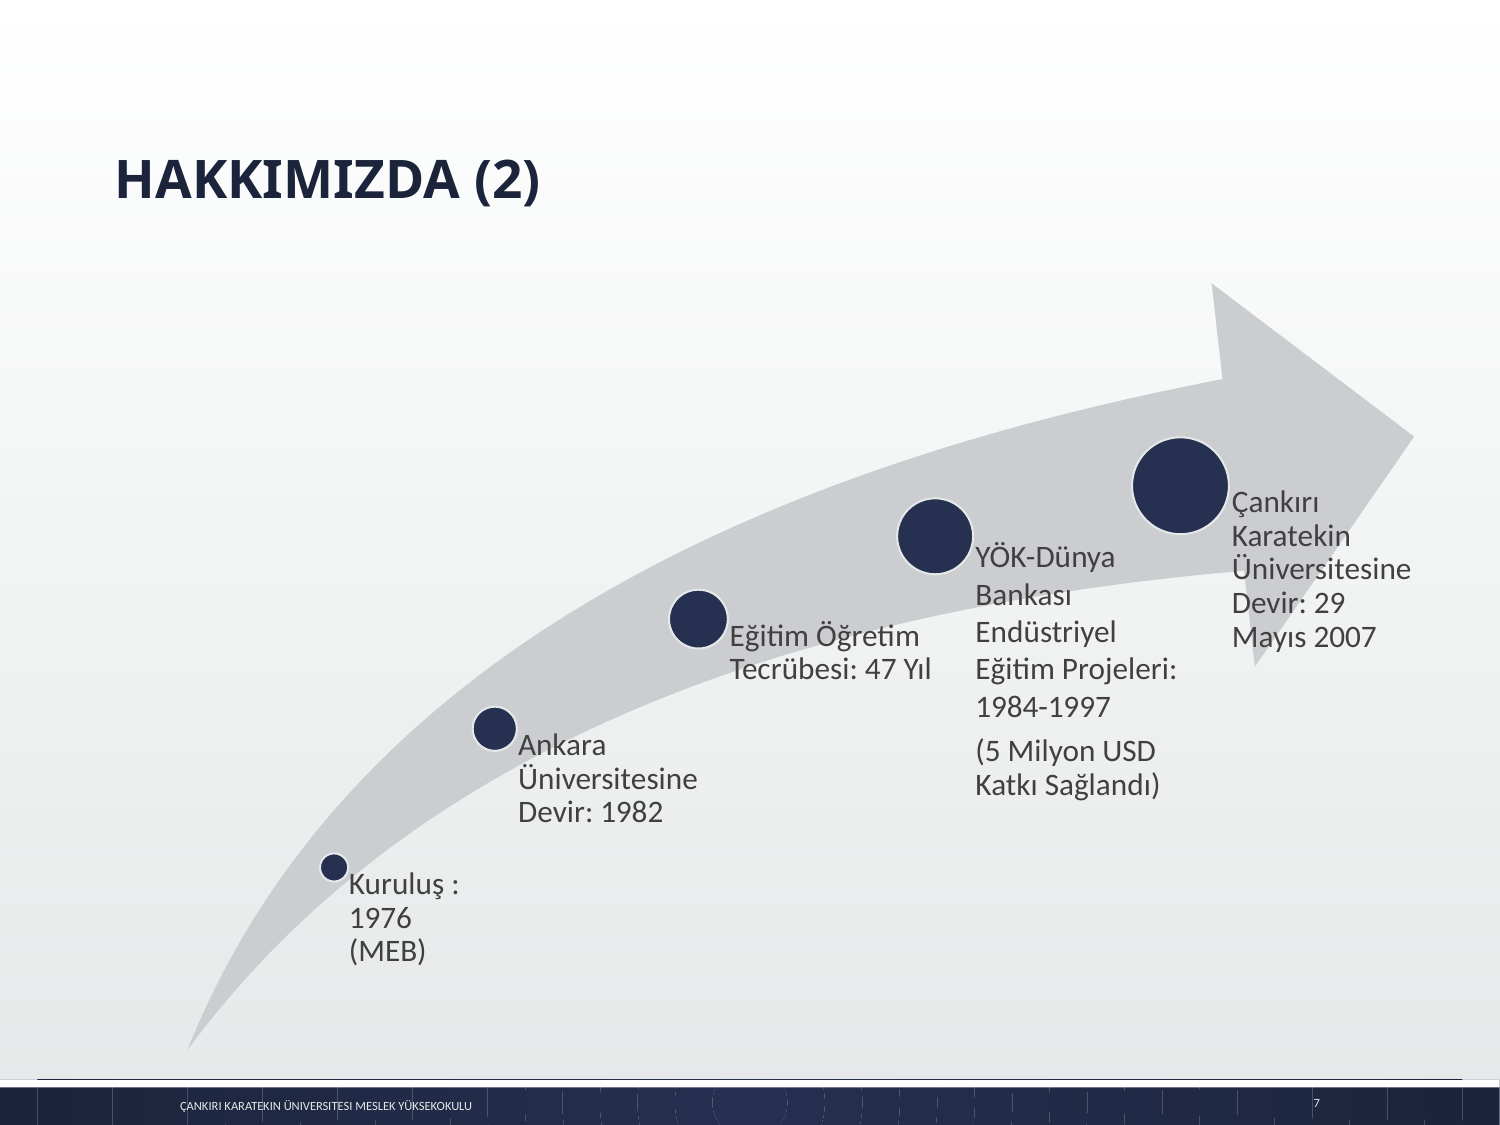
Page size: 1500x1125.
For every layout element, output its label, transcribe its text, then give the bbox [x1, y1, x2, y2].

footer Çankırı Karatekin Üniversitesi Meslek Yüksekokulu [165, 1086, 1046, 1125]
slide_number 7 [1256, 1083, 1336, 1122]
title HAKKIMIZDA (2) [99, 76, 1388, 219]
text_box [187, 283, 1438, 1050]
